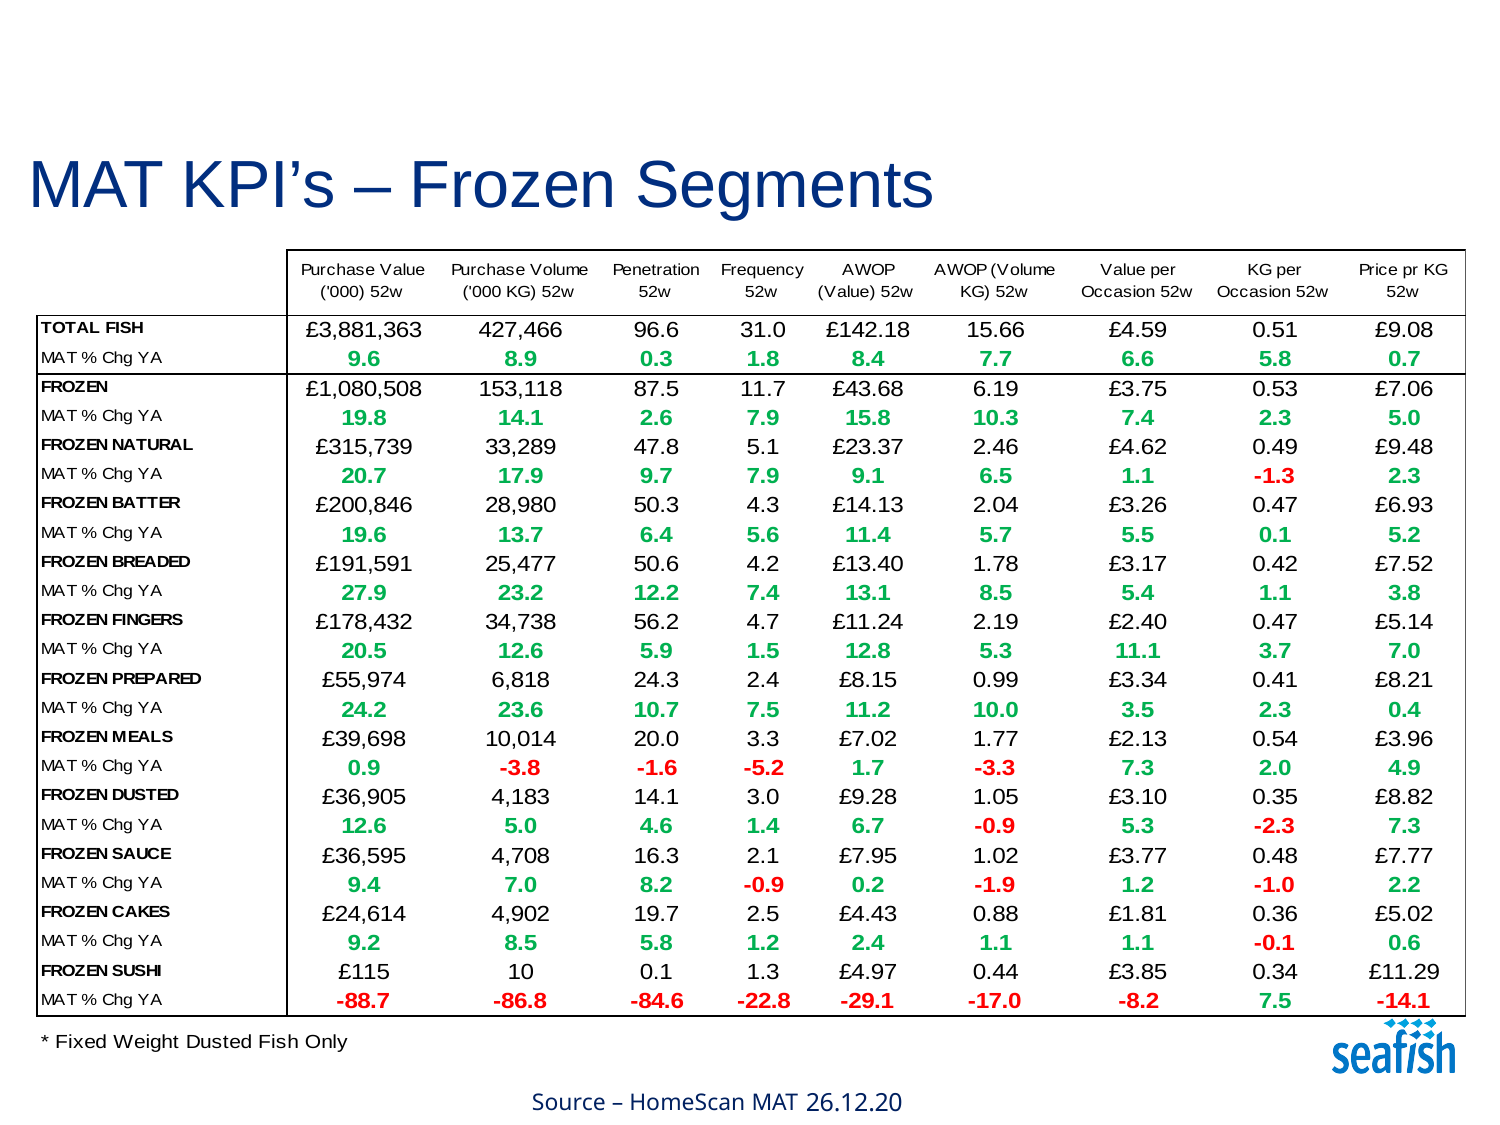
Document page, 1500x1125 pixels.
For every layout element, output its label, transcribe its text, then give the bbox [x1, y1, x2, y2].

text_box MAT KPI’s – Frozen Segments [13, 125, 1432, 236]
text_box Source – HomeScan MAT [508, 1079, 823, 1123]
picture [35, 248, 1468, 1074]
picture [733, 1081, 974, 1115]
